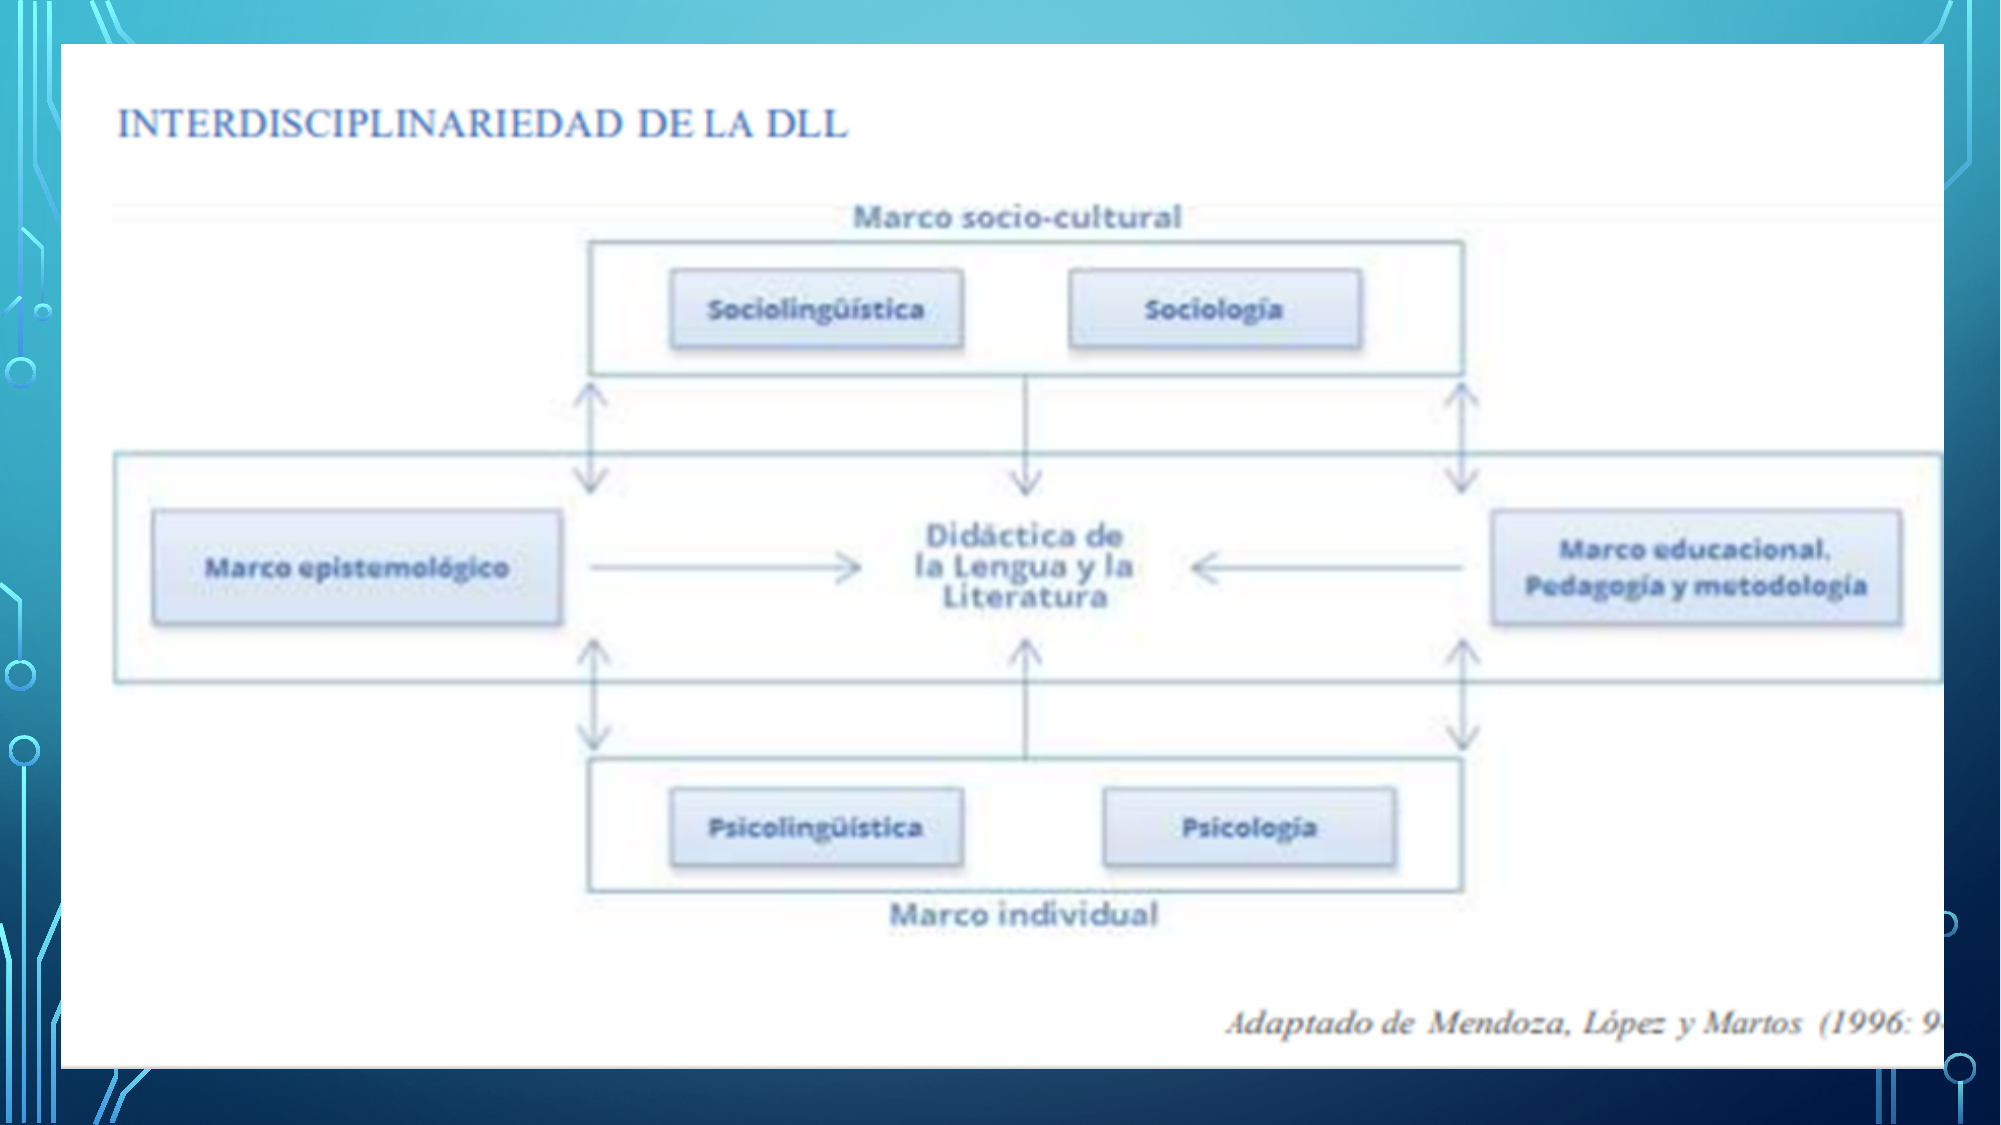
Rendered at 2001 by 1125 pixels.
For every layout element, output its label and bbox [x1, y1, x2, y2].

list [60, 44, 1944, 1070]
